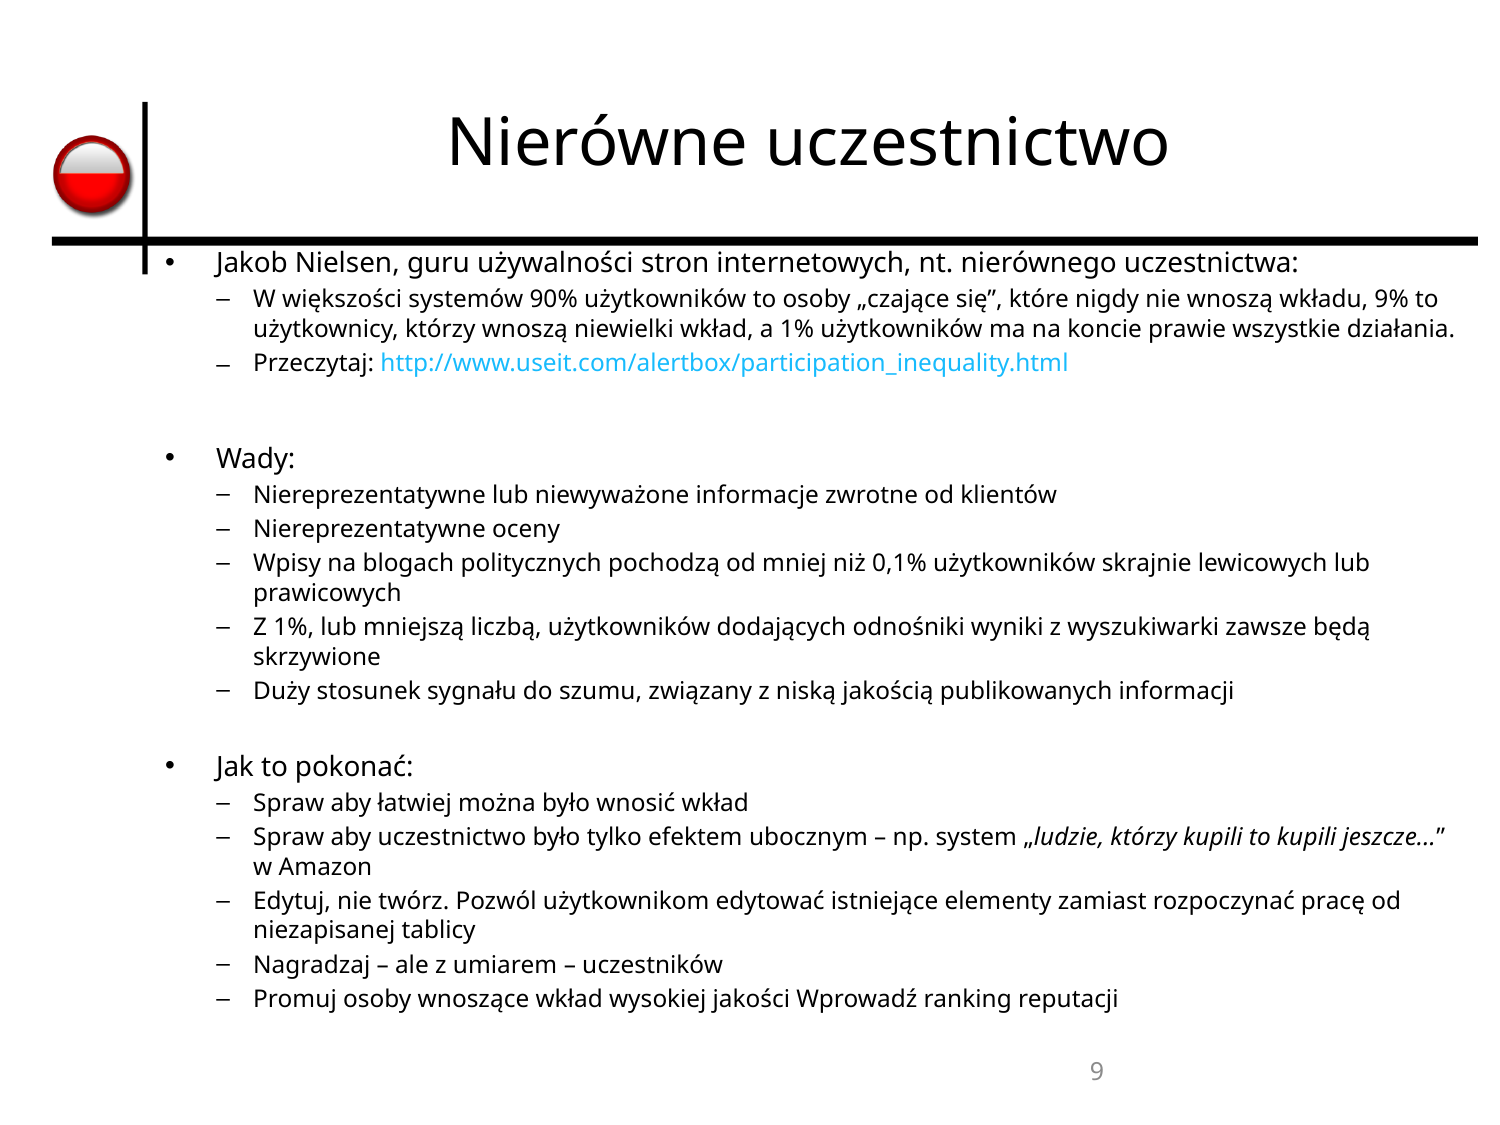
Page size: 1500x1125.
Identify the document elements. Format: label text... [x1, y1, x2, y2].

title Nierówne uczestnictwo [147, 45, 1471, 233]
slide_number 9 [1074, 1053, 1425, 1103]
picture [51, 135, 136, 220]
list Jakob Nielsen, guru używalności stron internetowych, nt. nierównego uczestnictwa: W większości systemów 90% użytkowników to osoby „czające się”, które nigdy nie wnoszą wkładu, 9% to użytkownicy, którzy wnoszą niewielki wkład, a 1% użytkowników ma na koncie prawie wszystkie działania. Przeczytaj: http://www.useit.com/alertbox/participation_inequality.html Wady: Niereprezentatywne lub niewyważone informacje zwrotne od klientów Niereprezentatywne oceny Wpisy na blogach politycznych pochodzą od mniej niż 0,1% użytkowników skrajnie lewicowych lub prawicowych Z 1%, lub mniejszą liczbą, użytkowników dodających odnośniki wyniki z wyszukiwarki zawsze będą skrzywione Duży stosunek sygnału do szumu, związany z niską jakością publikowanych informacji Jak to pokonać: Spraw aby łatwiej można było wnosić wkład Spraw aby uczestnictwo było tylko efektem ubocznym – np. system „ludzie, którzy kupili to kupili jeszcze...” w Amazon Edytuj, nie twórz. Pozwól użytkownikom edytować istniejące elementy zamiast rozpoczynać pracę od niezapisanej tablicy Nagradzaj – ale z umiarem – uczestników Promuj osoby wnoszące wkład wysokiej jakości Wprowadź ranking reputacji [150, 237, 1475, 1053]
